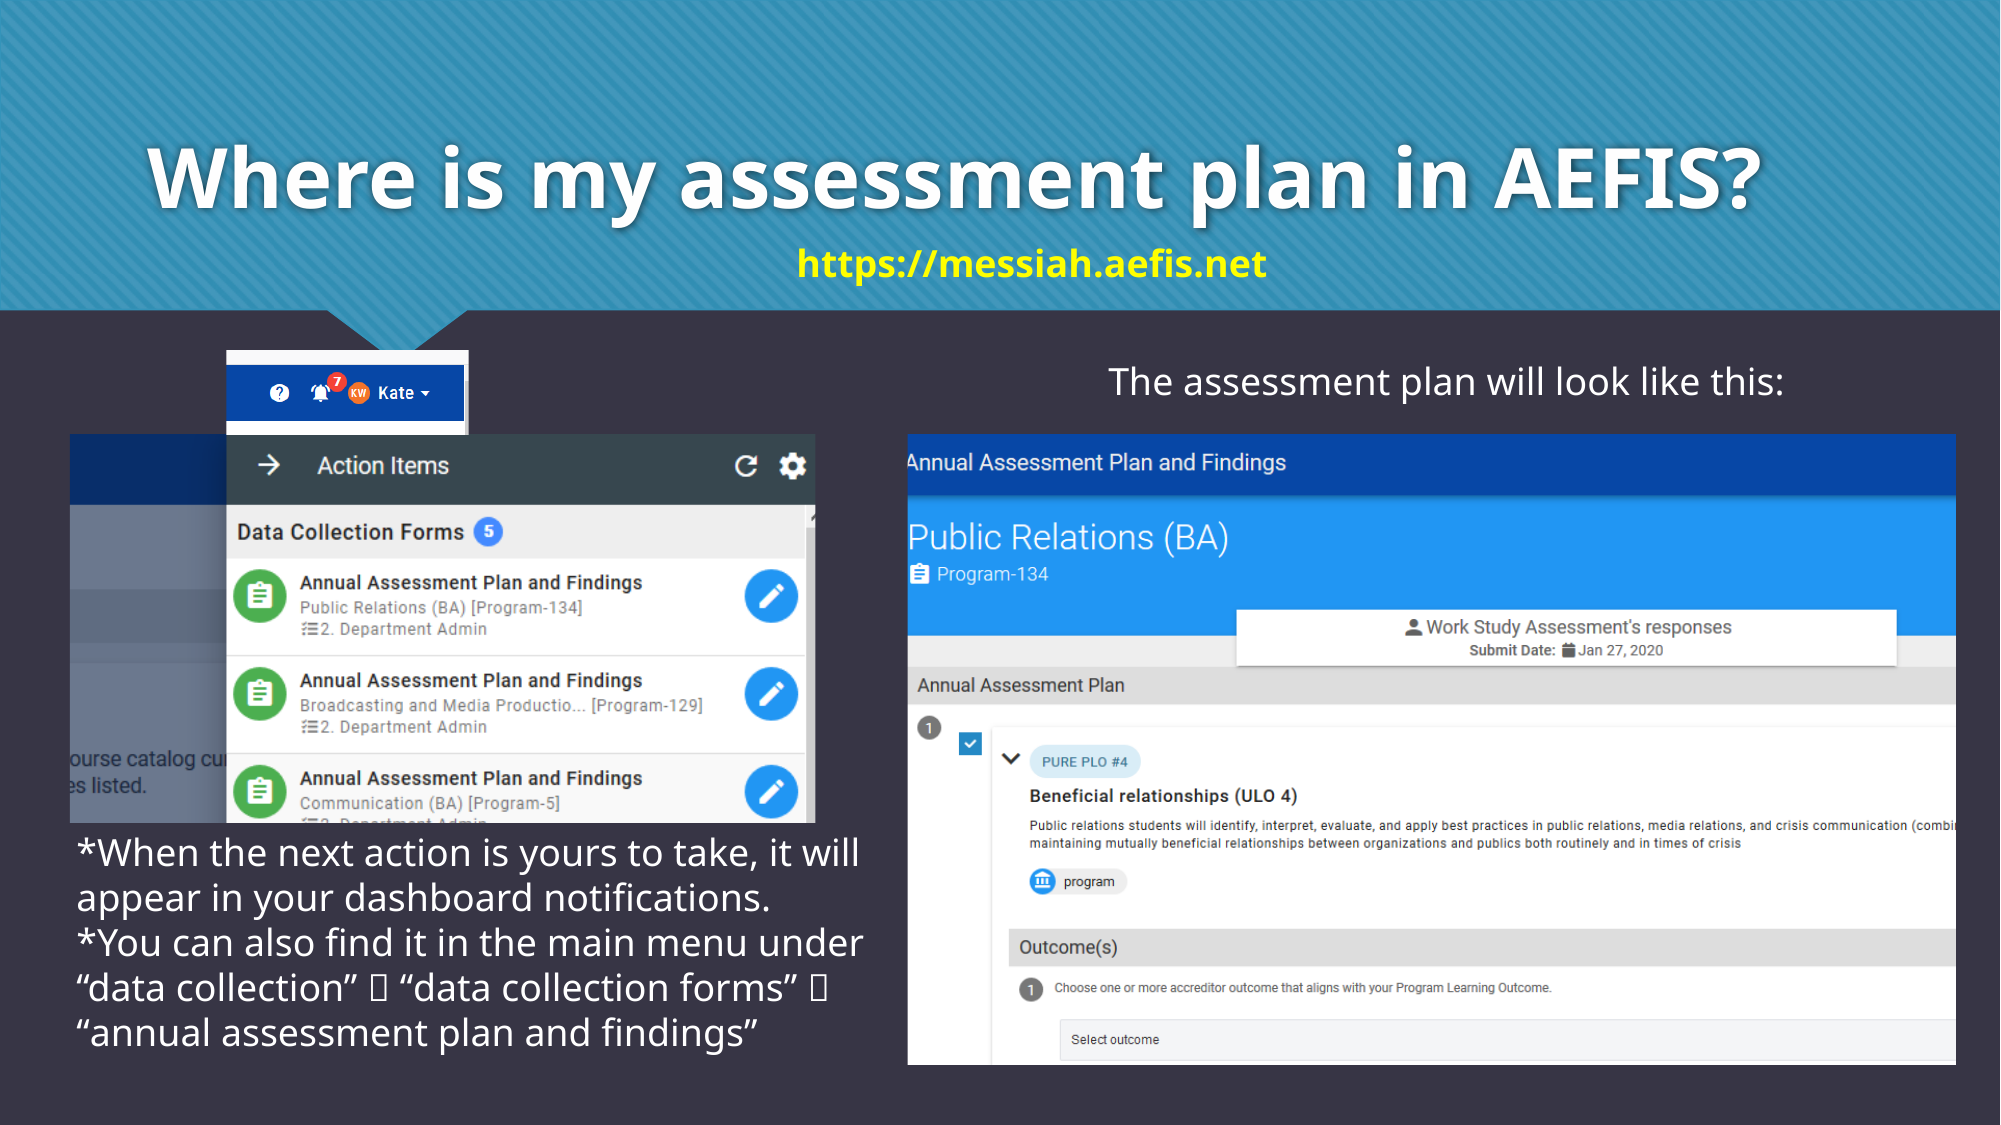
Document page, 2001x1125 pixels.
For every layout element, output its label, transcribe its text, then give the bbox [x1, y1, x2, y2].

picture [907, 434, 1957, 1065]
text_box The assessment plan will look like this: [1093, 350, 1879, 411]
title Where is my assessment plan in AEFIS? [132, 73, 1868, 233]
text_box *When the next action is yours to take, it will appear in your dashboard notifications. *You can also find it in the main menu under “data collection”  “data collection forms”  “annual assessment plan and findings” [61, 822, 907, 1062]
text_box https://messiah.aefis.net [781, 232, 1637, 293]
picture [69, 350, 816, 823]
